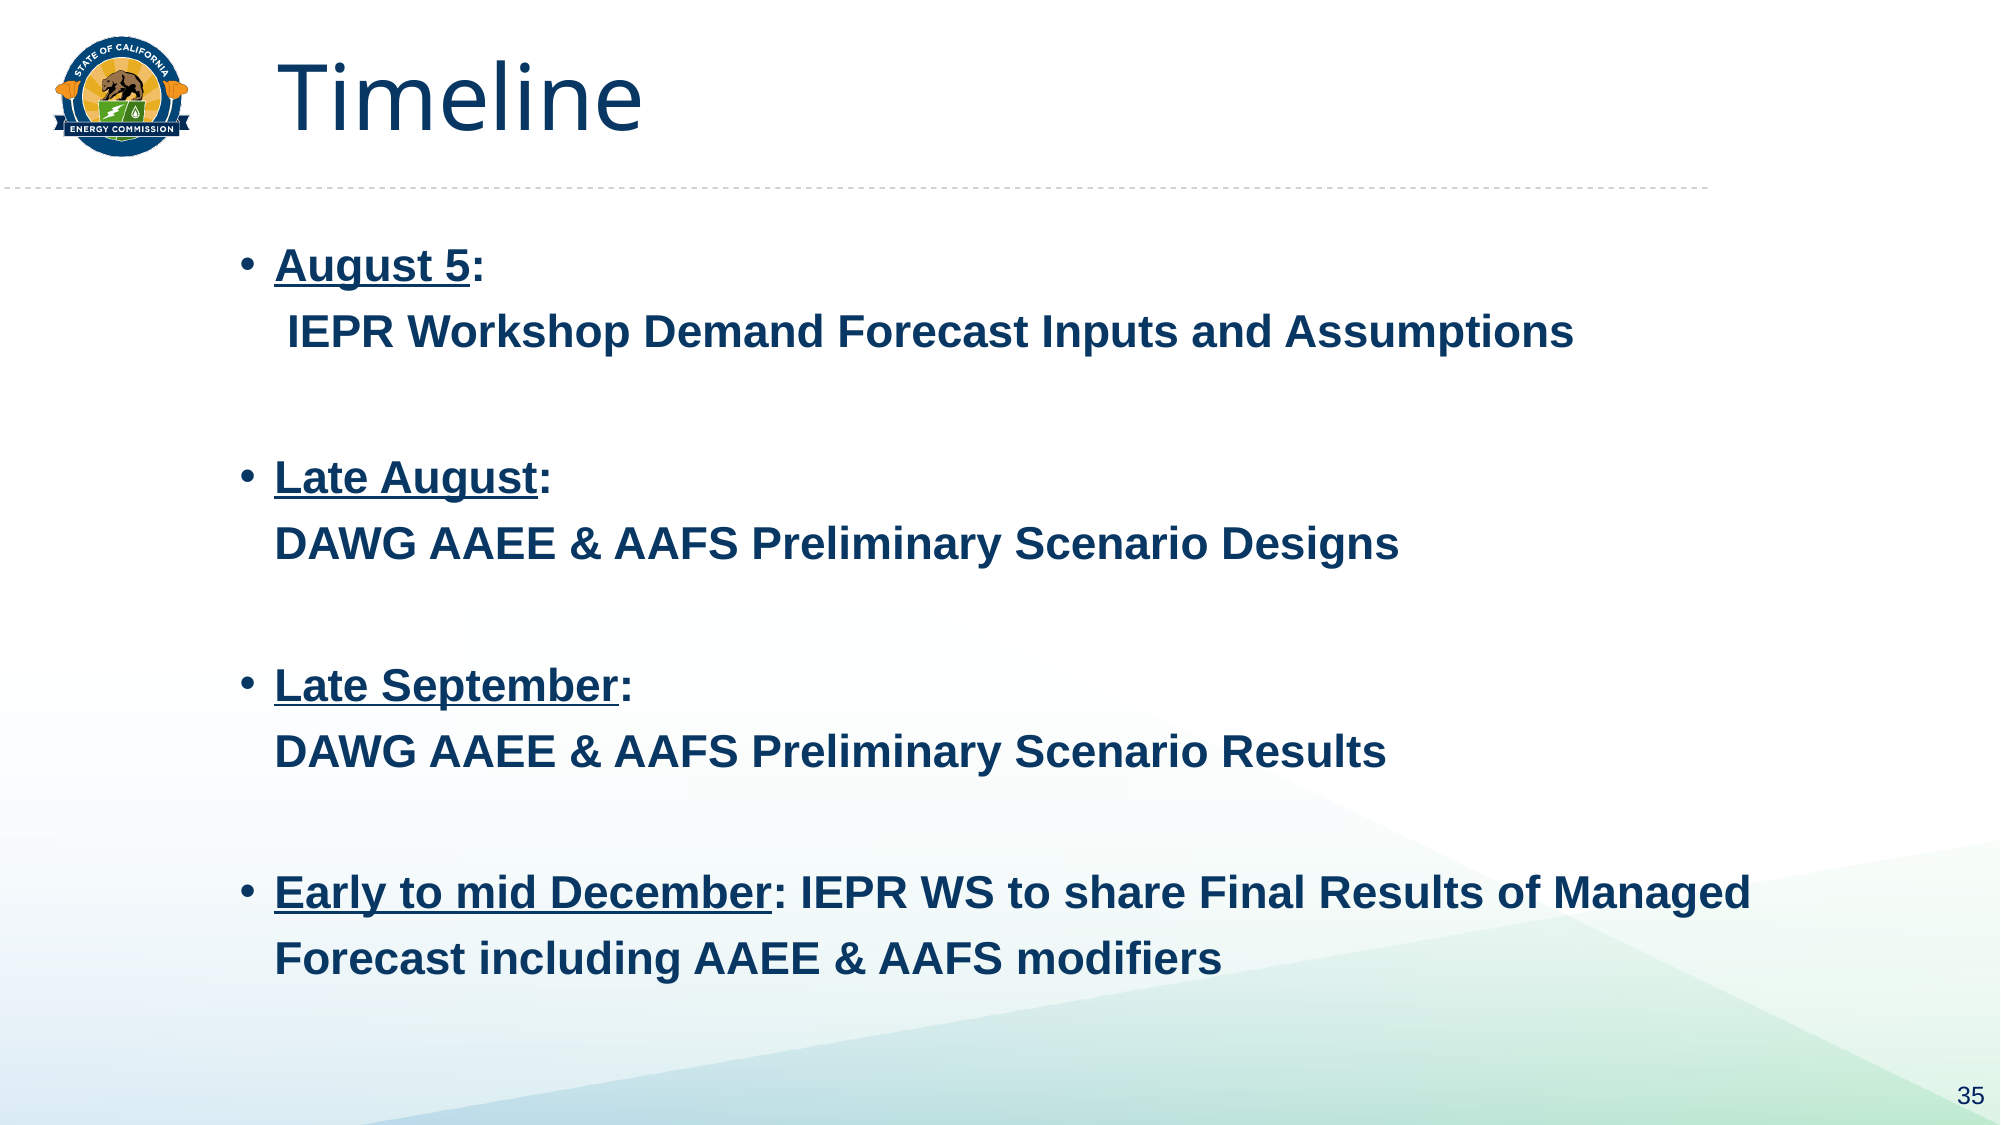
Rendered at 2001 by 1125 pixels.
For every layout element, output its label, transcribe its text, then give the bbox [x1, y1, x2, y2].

picture [0, 0, 2001, 1125]
title Timeline [262, 15, 2000, 186]
list August 5: IEPR Workshop Demand Forecast Inputs and Assumptions Late August: DAWG AAEE & AAFS Preliminary Scenario Designs Late September: DAWG AAEE & AAFS Preliminary Scenario Results Early to mid December: IEPR WS to share Final Results of Managed Forecast including AAEE & AAFS modifiers [155, 217, 1845, 995]
slide_number 35 [1711, 1064, 2000, 1125]
